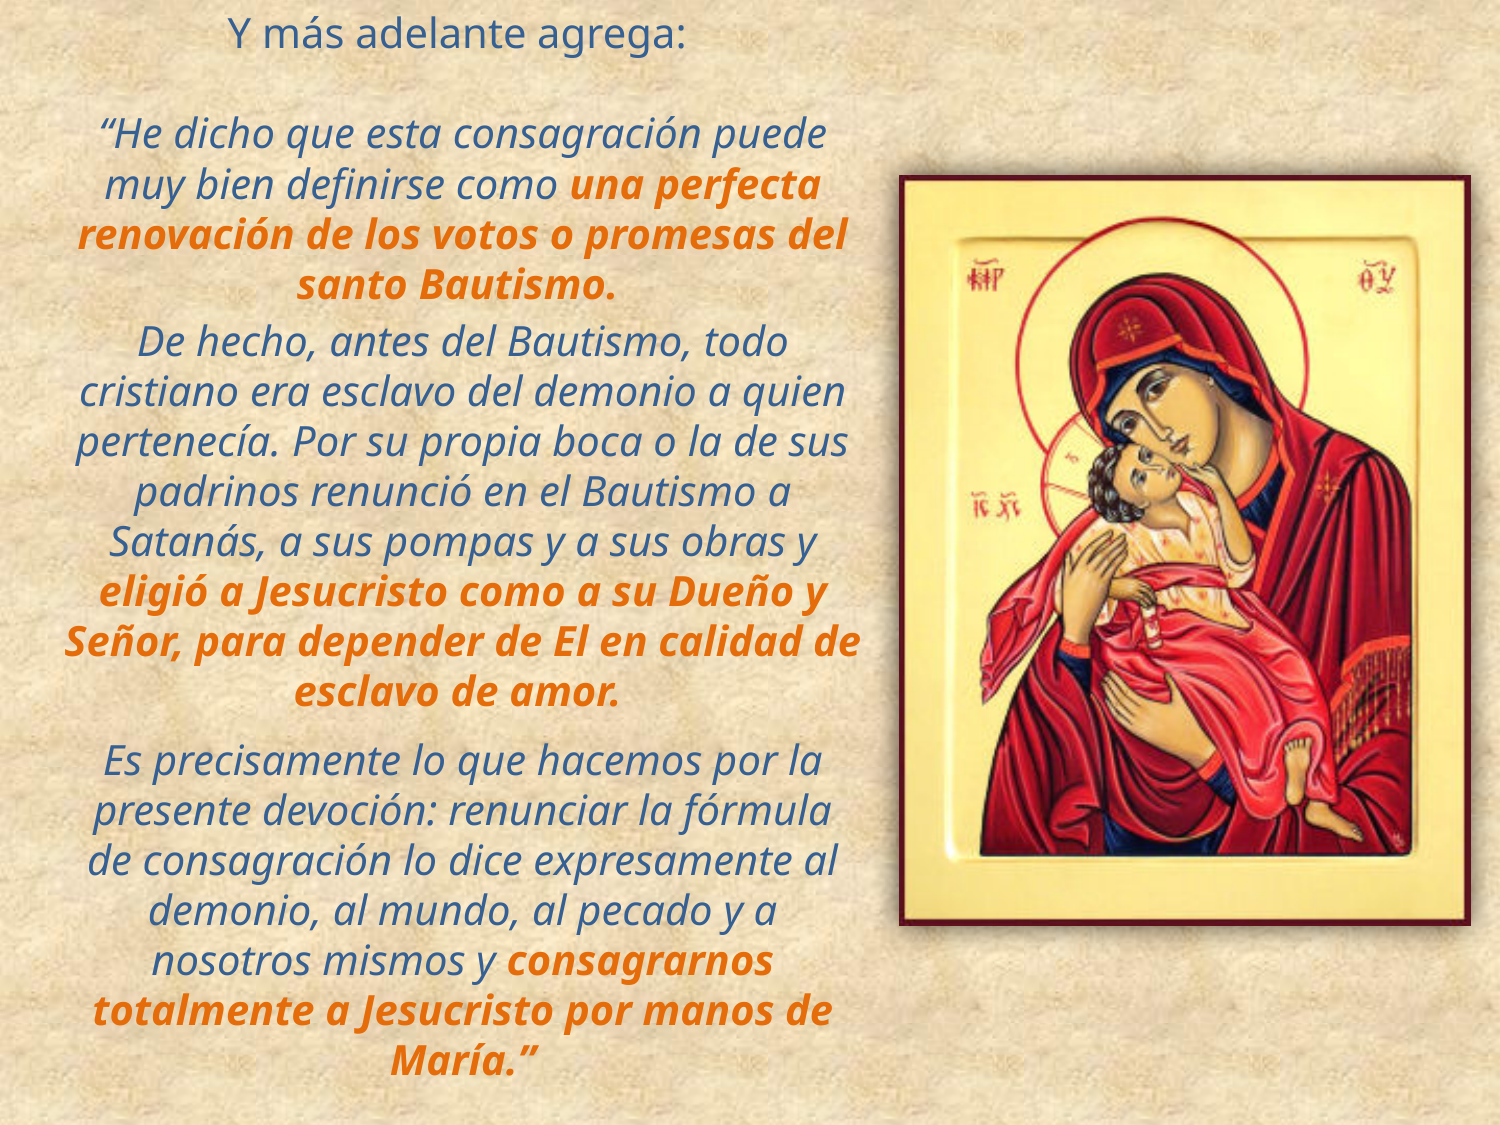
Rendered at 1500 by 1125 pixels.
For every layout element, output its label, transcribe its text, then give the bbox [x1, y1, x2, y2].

picture [0, 0, 1500, 1125]
text_box De hecho, antes del Bautismo, todo cristiano era esclavo del demonio a quien pertenecía. Por su propia boca o la de sus padrinos renunció en el Bautismo a Satanás, a sus pompas y a sus obras y eligió a Jesucristo como a su Dueño y Señor, para depender de El en calidad de esclavo de amor. [46, 306, 876, 722]
text_box Y más adelante agrega: “He dicho que esta consagración puede muy bien definirse como una perfecta renovación de los votos o promesas del santo Bautismo. [46, 0, 879, 306]
text_box Es precisamente lo que hacemos por la presente devoción: renunciar la fórmula de consagración lo dice expresamente al demonio, al mundo, al pecado y a nosotros mismos y consagrarnos totalmente a Jesucristo por manos de María.” [70, 726, 856, 1125]
